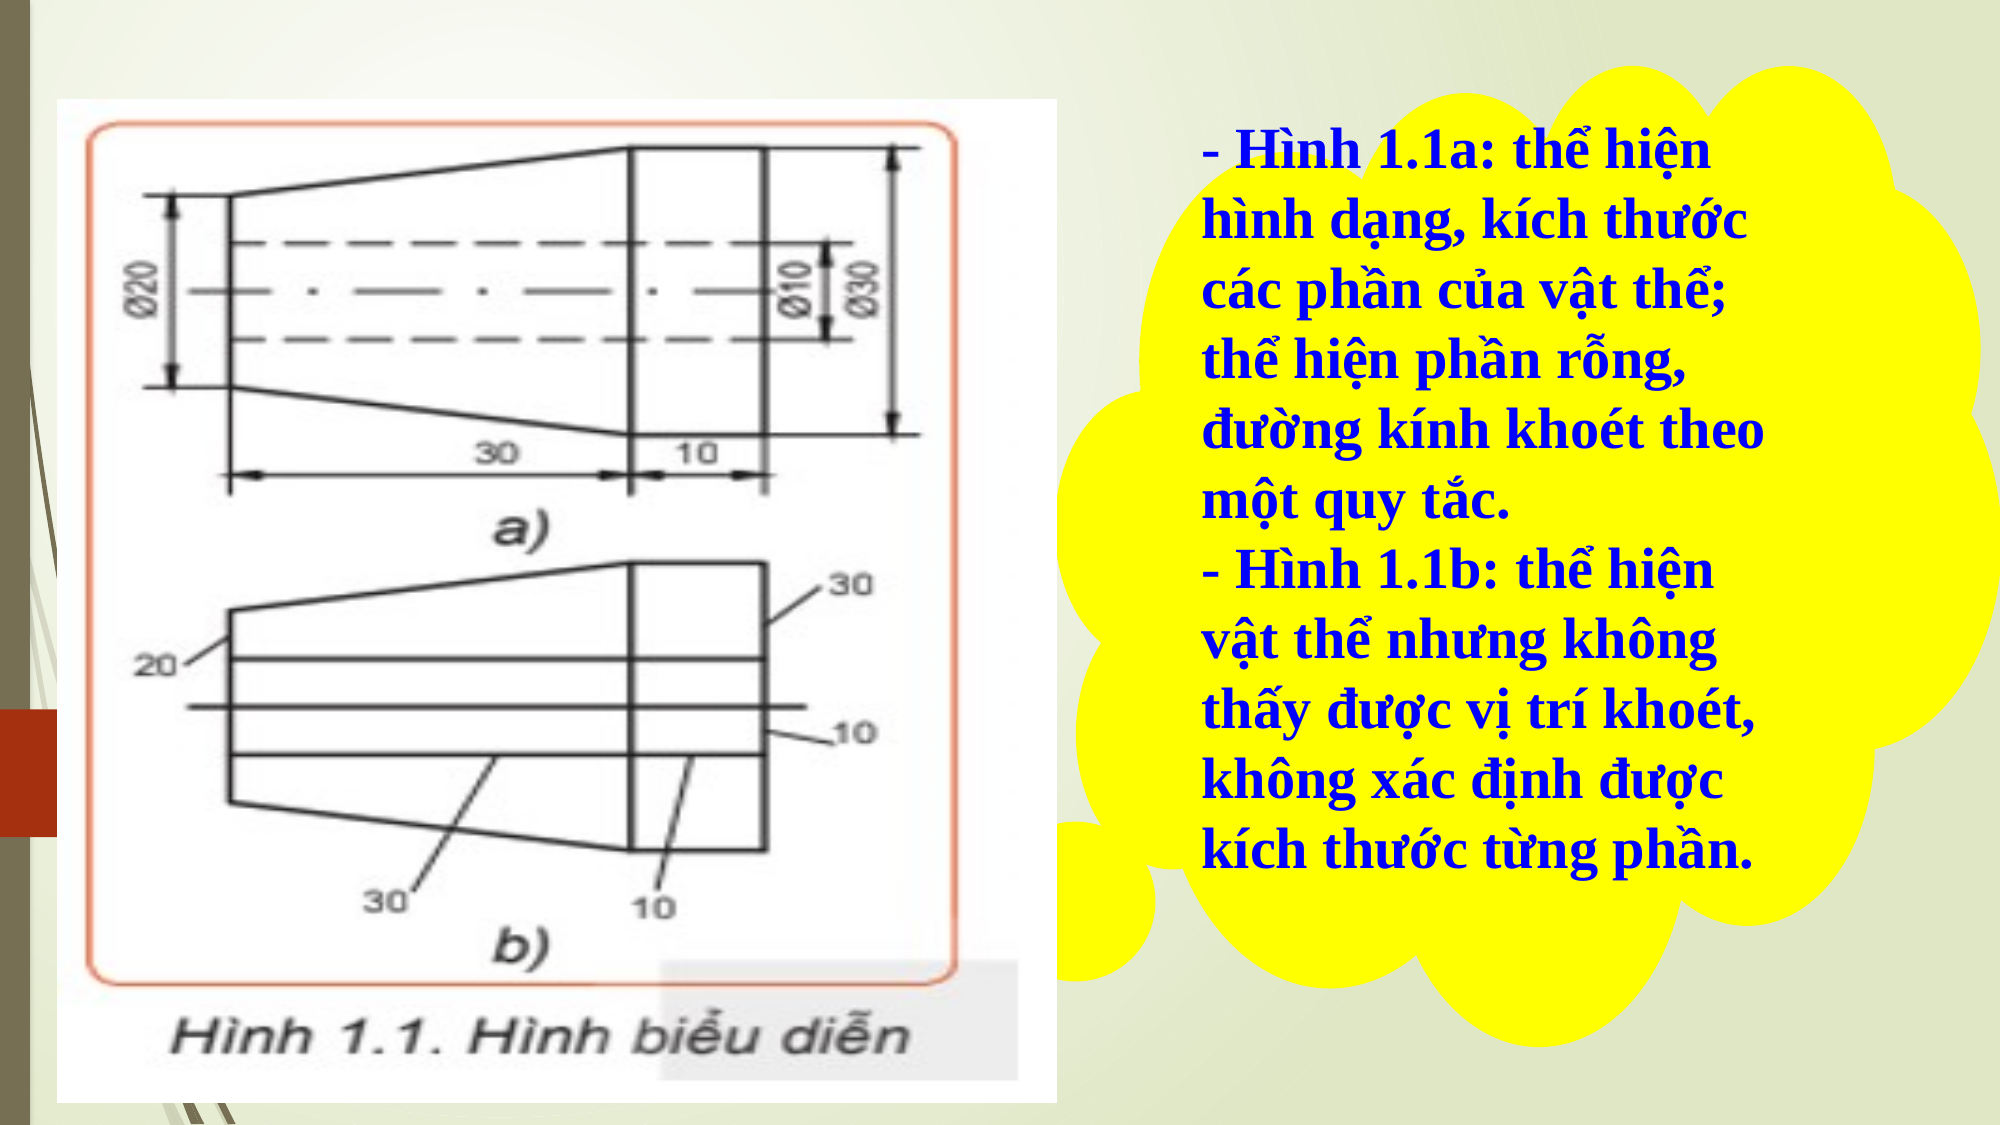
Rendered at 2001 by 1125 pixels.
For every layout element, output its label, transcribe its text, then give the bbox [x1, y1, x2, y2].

text_box - Hình 1.1a: thể hiện hình dạng, kích thước các phần của vật thể; thể hiện phần rỗng, đường kính khoét theo một quy tắc. - Hình 1.1b: thể hiện vật thể nhưng không thấy được vị trí khoét, không xác định được kích thước từng phần. [1060, 65, 2000, 1048]
picture [56, 98, 1057, 1103]
